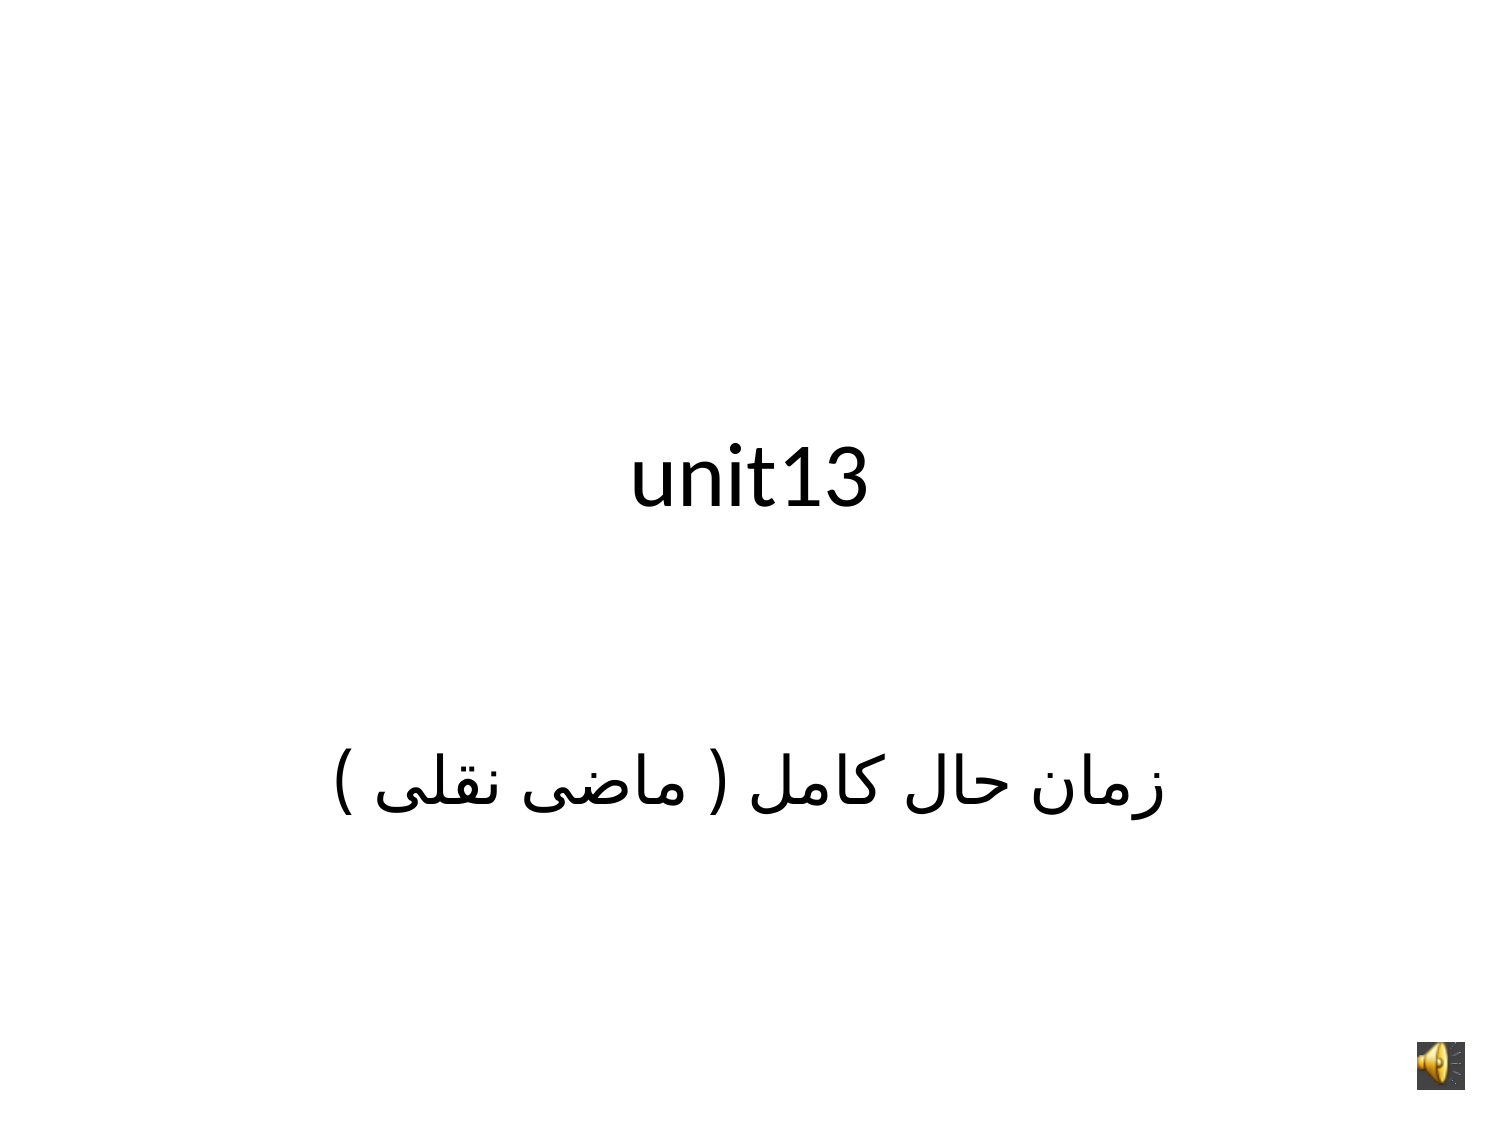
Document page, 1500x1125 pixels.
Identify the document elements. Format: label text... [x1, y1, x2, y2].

subtitle زمان حال کامل ( ماضی نقلی ) [225, 637, 1275, 925]
title unit13 [112, 349, 1388, 591]
picture [1415, 1040, 1467, 1092]
